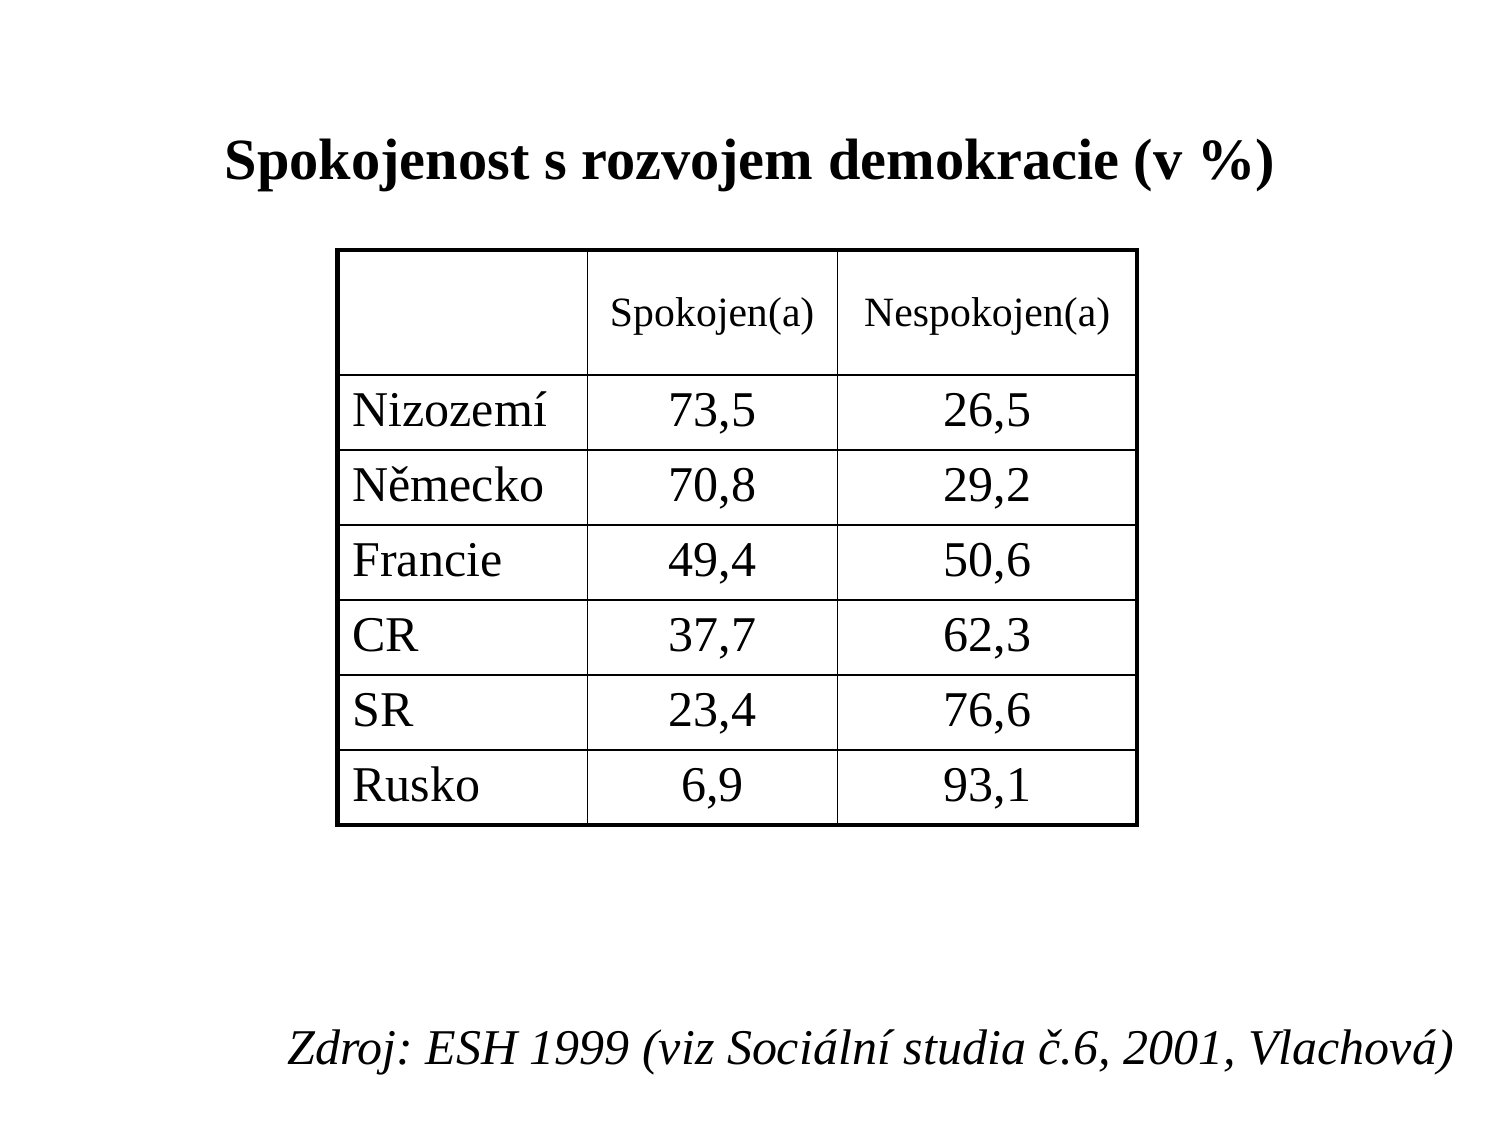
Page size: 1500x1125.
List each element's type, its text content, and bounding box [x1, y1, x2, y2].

table_cell 6,9 [588, 751, 837, 823]
table_cell Německo [340, 451, 587, 524]
table_cell 26,5 [838, 376, 1135, 449]
table_cell 50,6 [838, 526, 1135, 599]
table_cell SR [340, 676, 587, 749]
table_cell Nizozemí [340, 376, 587, 449]
table_cell 29,2 [838, 451, 1135, 524]
table_header Spokojen(a) [588, 252, 837, 374]
table_cell Francie [340, 526, 587, 599]
table_cell CR [340, 601, 587, 674]
table_cell Rusko [340, 751, 587, 823]
table_cell 93,1 [838, 751, 1135, 823]
table_cell 73,5 [588, 376, 837, 449]
table_header Nespokojen(a) [838, 252, 1135, 374]
table_cell 49,4 [588, 526, 837, 599]
table_header [340, 252, 587, 374]
table_cell 37,7 [588, 601, 837, 674]
text_box Zdroj: ESH 1999 (viz Sociální studia č.6, 2001, Vlachová) [272, 1006, 1470, 1082]
title Spokojenost s rozvojem demokracie (v %) [112, 62, 1388, 251]
table_cell 76,6 [838, 676, 1135, 749]
table_cell 62,3 [838, 601, 1135, 674]
table_cell 23,4 [588, 676, 837, 749]
table_cell 70,8 [588, 451, 837, 524]
